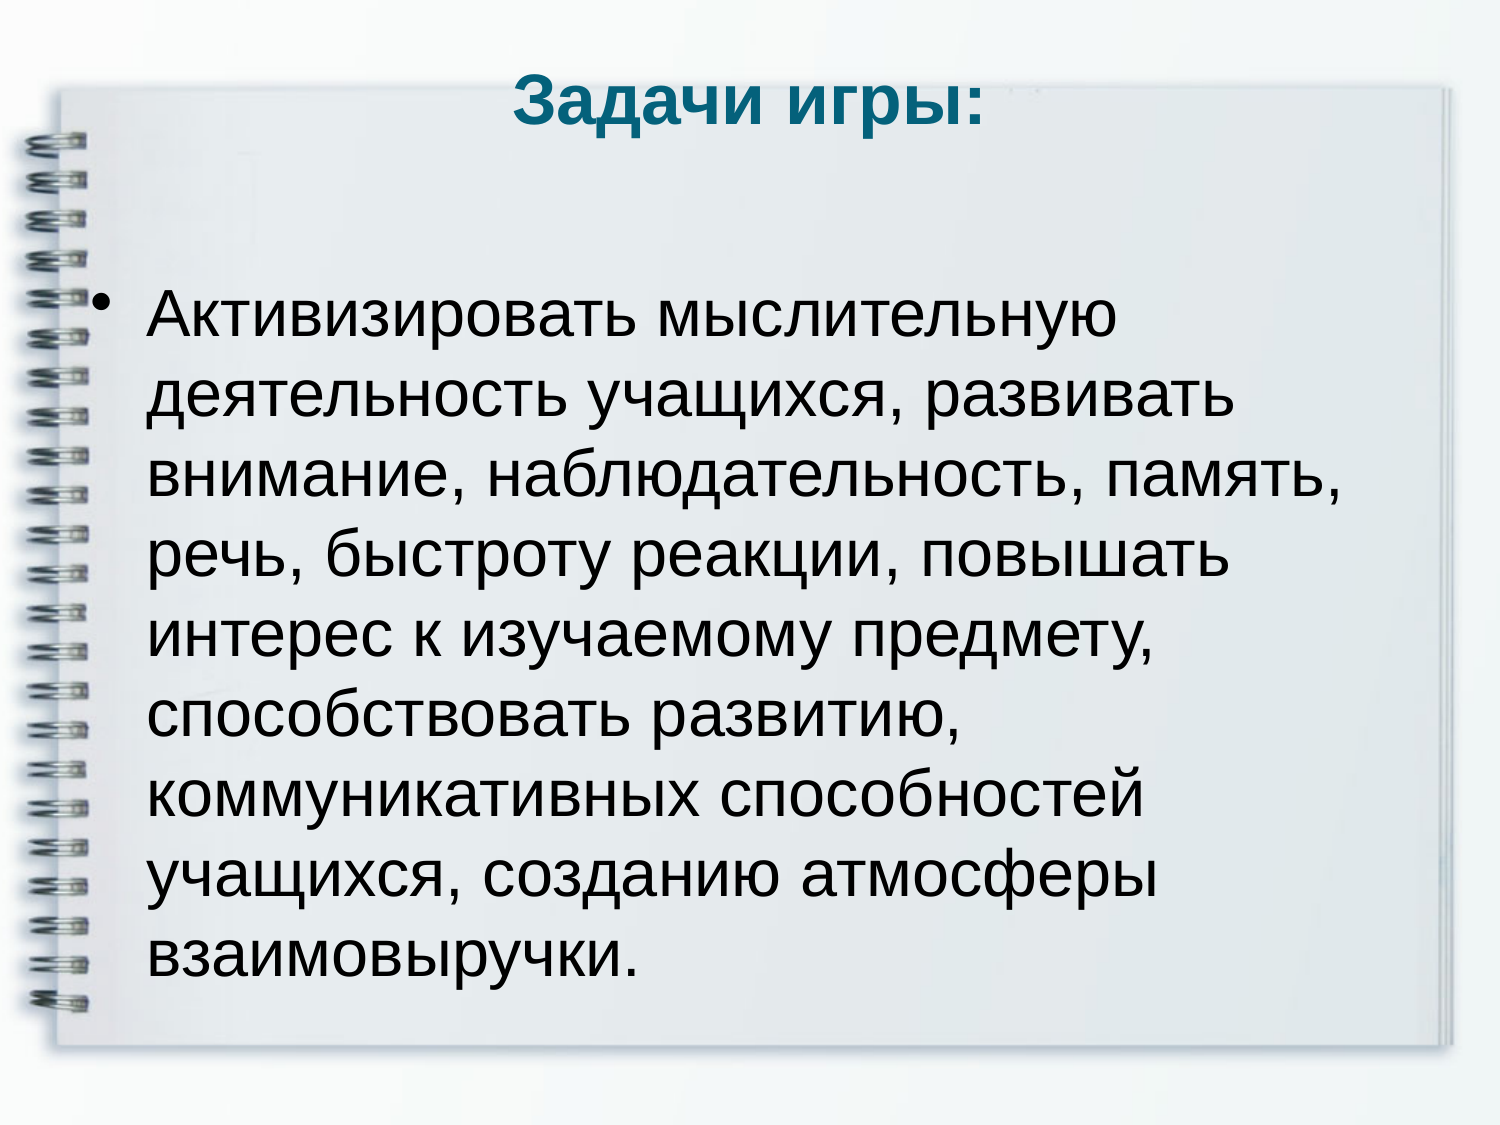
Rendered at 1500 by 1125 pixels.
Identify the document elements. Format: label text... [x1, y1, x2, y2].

picture [0, 0, 1500, 1125]
list Активизировать мыслительную деятельность учащихся, развивать внимание, наблюдательность, память, речь, быстроту реакции, повышать интерес к изучаемому предмету, способствовать развитию, коммуникативных способностей учащихся, созданию атмосферы взаимовыручки. [74, 262, 1426, 870]
title Задачи игры: [74, 44, 1426, 233]
